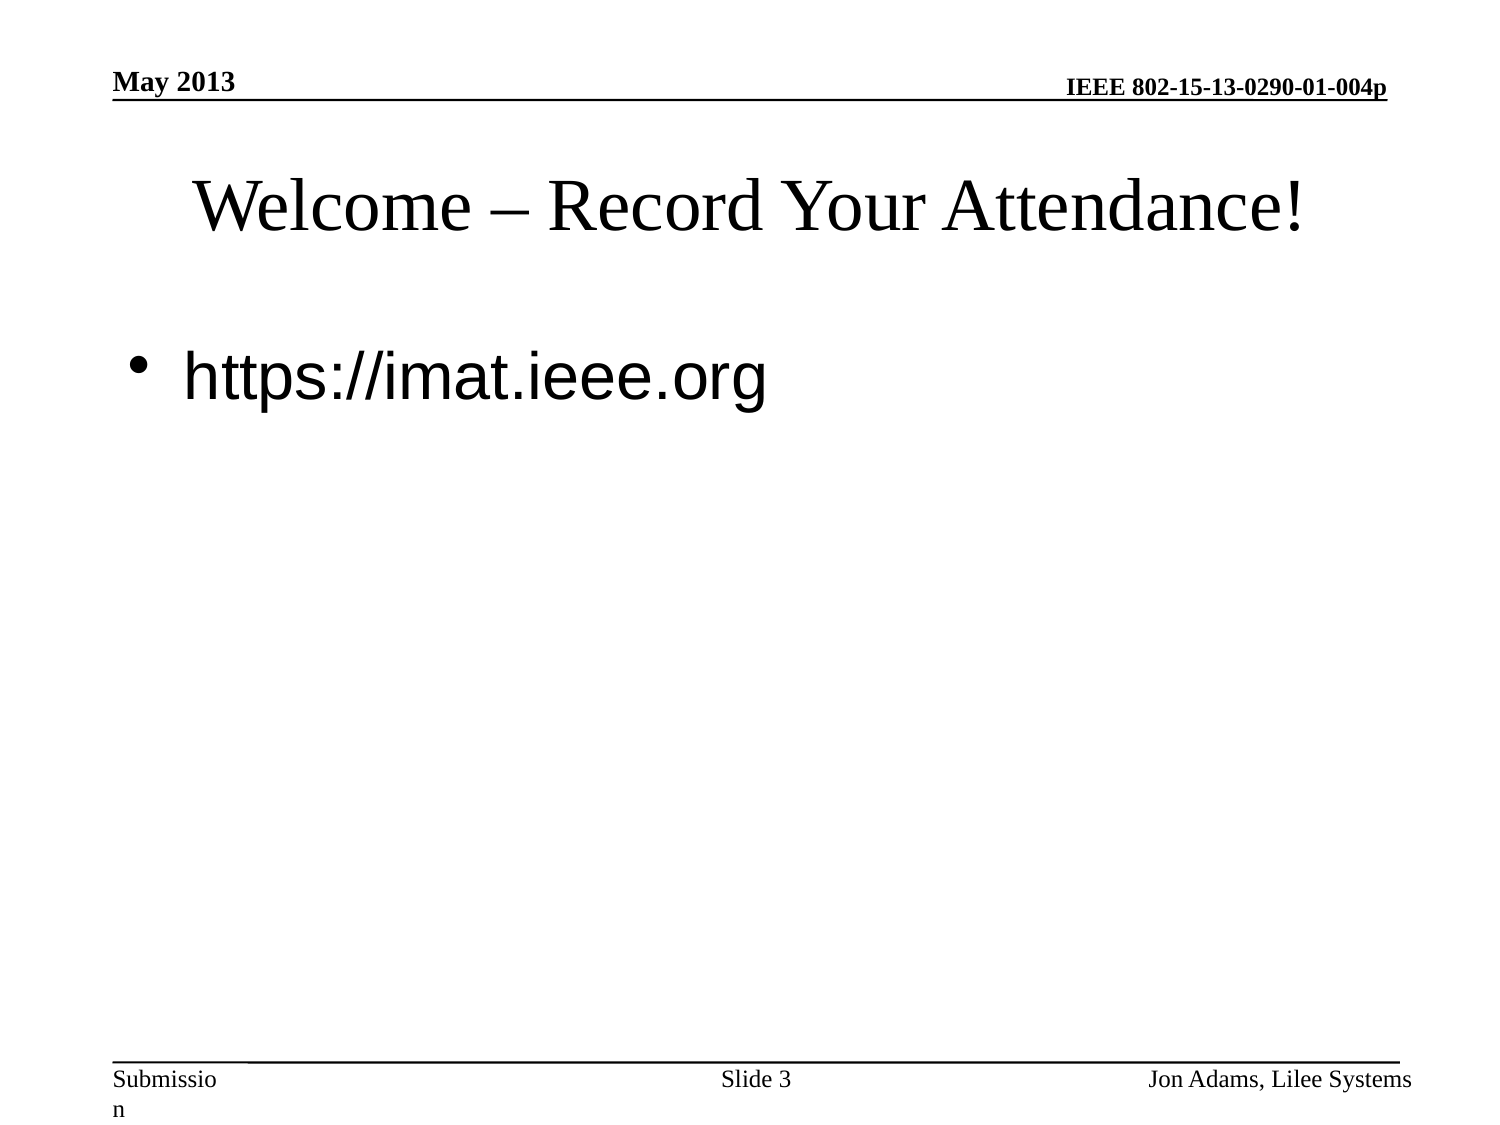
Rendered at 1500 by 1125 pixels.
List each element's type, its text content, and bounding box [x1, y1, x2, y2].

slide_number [112, 62, 375, 98]
list https://imat.ieee.org [112, 324, 1388, 1000]
slide_number Slide 3 [712, 1062, 800, 1093]
title Welcome – Record Your Attendance! [112, 112, 1388, 288]
footer Jon Adams, Lilee Systems [900, 1062, 1413, 1093]
